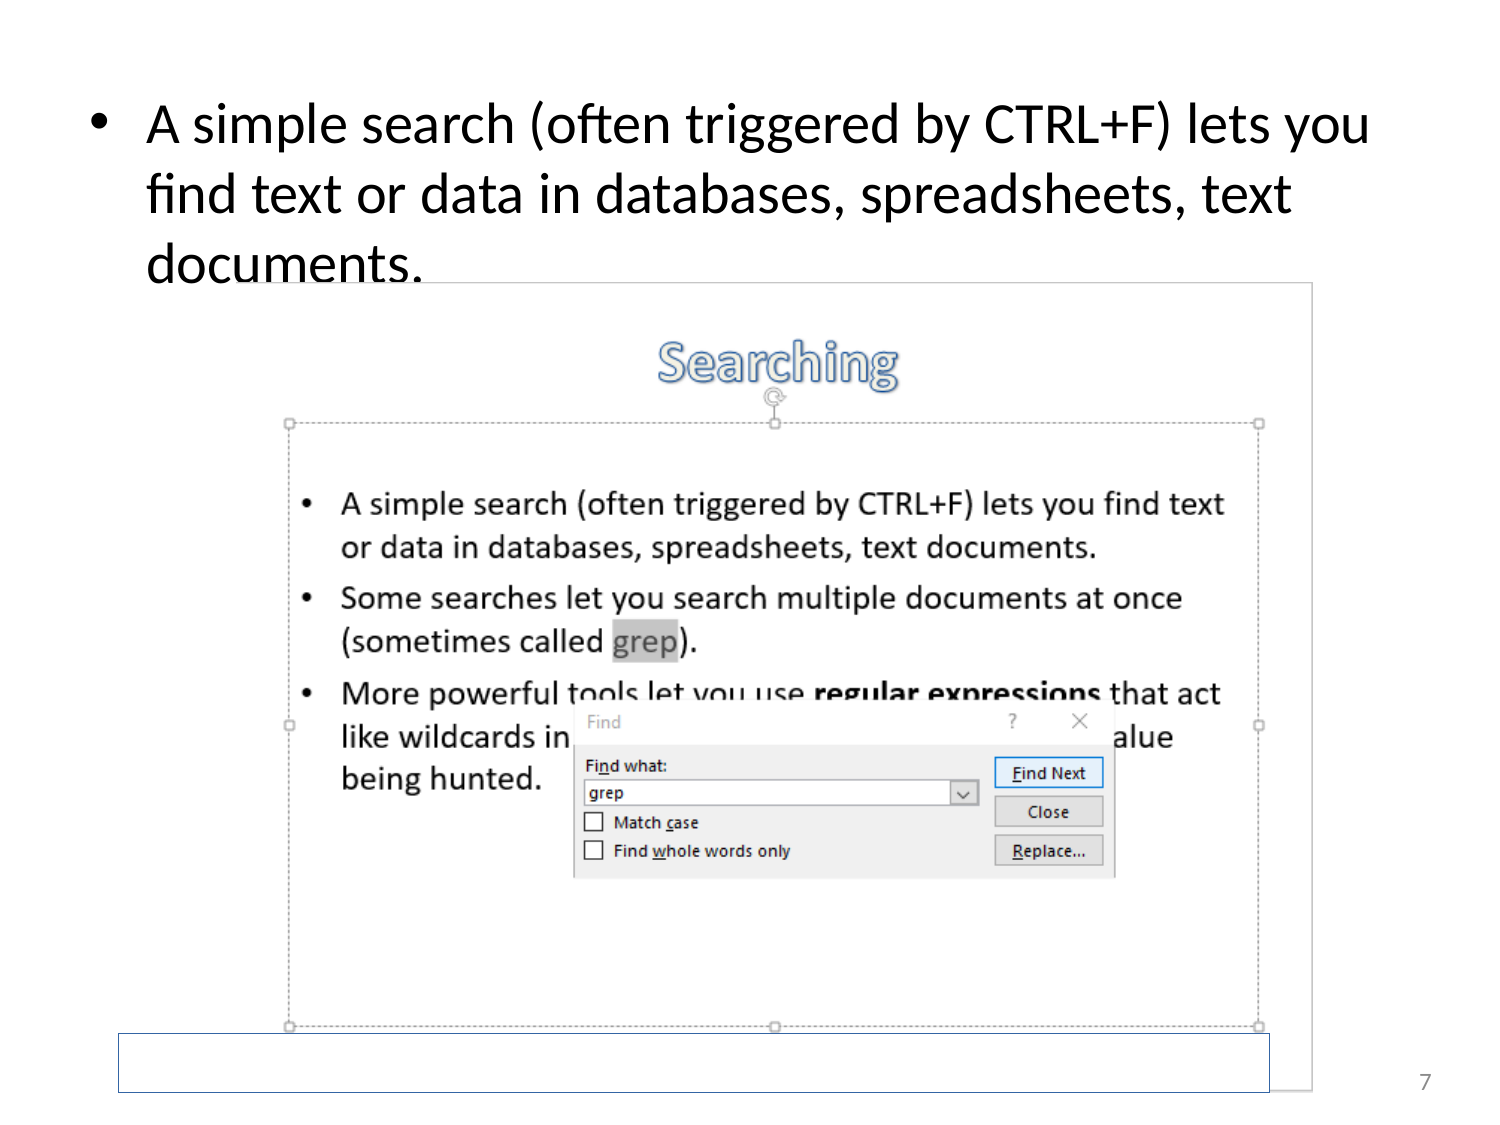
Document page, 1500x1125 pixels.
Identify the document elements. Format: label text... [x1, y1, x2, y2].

text_box [118, 1033, 230, 1093]
picture [235, 281, 1313, 1093]
list A simple search (often triggered by CTRL+F) lets you find text or data in databases, spreadsheets, text documents. [75, 78, 1425, 917]
slide_number <number> [1376, 1058, 1447, 1103]
